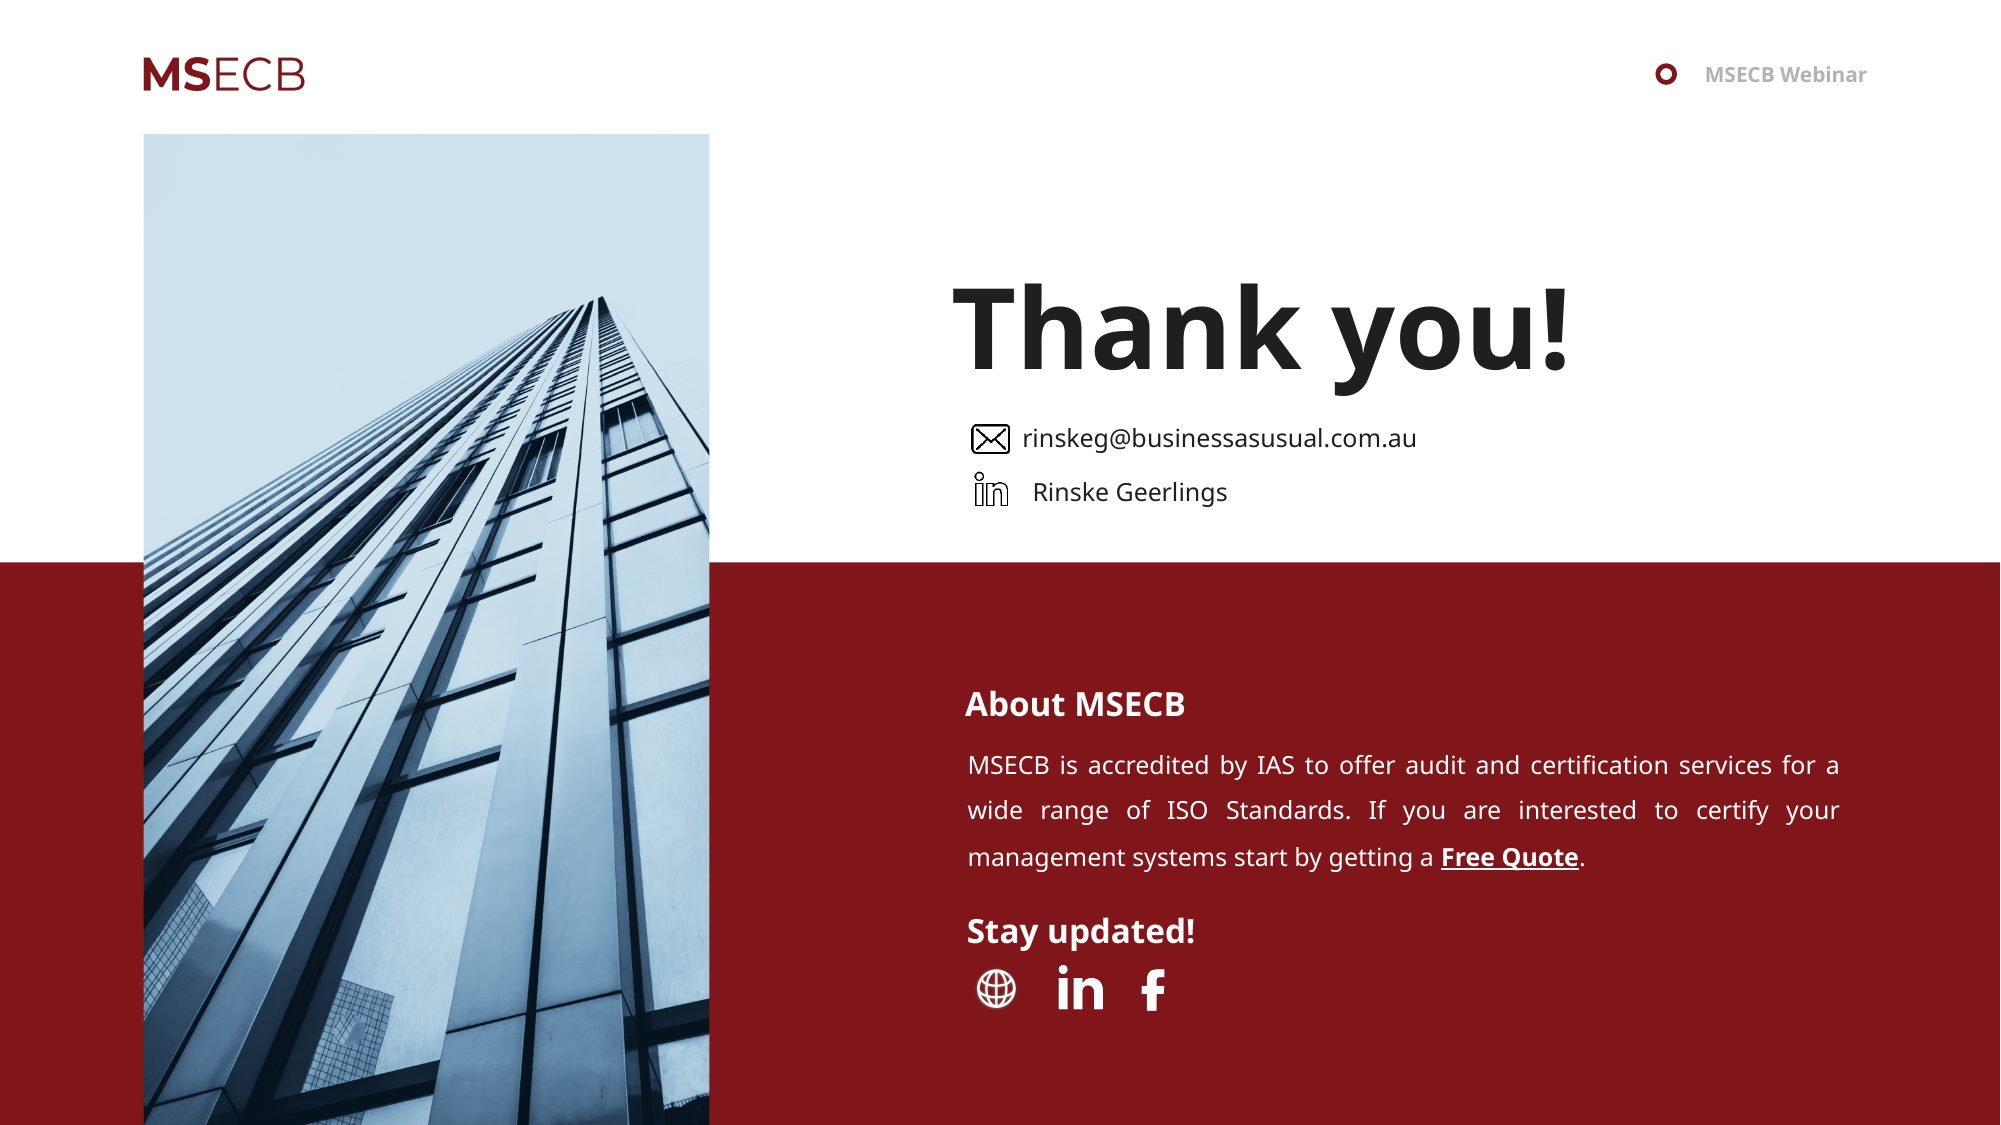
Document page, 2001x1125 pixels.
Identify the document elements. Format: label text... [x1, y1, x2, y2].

text_box Rinske Geerlings [1017, 468, 1244, 514]
picture [1058, 964, 1104, 1010]
text_box rinskeg@businessasusual.com.au [1007, 414, 1467, 460]
text_box Stay updated! [952, 883, 1259, 958]
text_box Thank you! [936, 249, 1661, 400]
text_box MSECB is accredited by IAS to offer audit and certification services for a wide range of ISO Standards. If you are interested to certify your management systems start by getting a Free Quote. [952, 727, 1857, 883]
picture [143, 57, 305, 91]
picture [143, 134, 710, 1125]
text_box About MSECB [950, 656, 1257, 731]
picture [973, 966, 1019, 1012]
picture [973, 471, 1008, 506]
picture [971, 419, 1010, 458]
picture [1125, 968, 1175, 1014]
